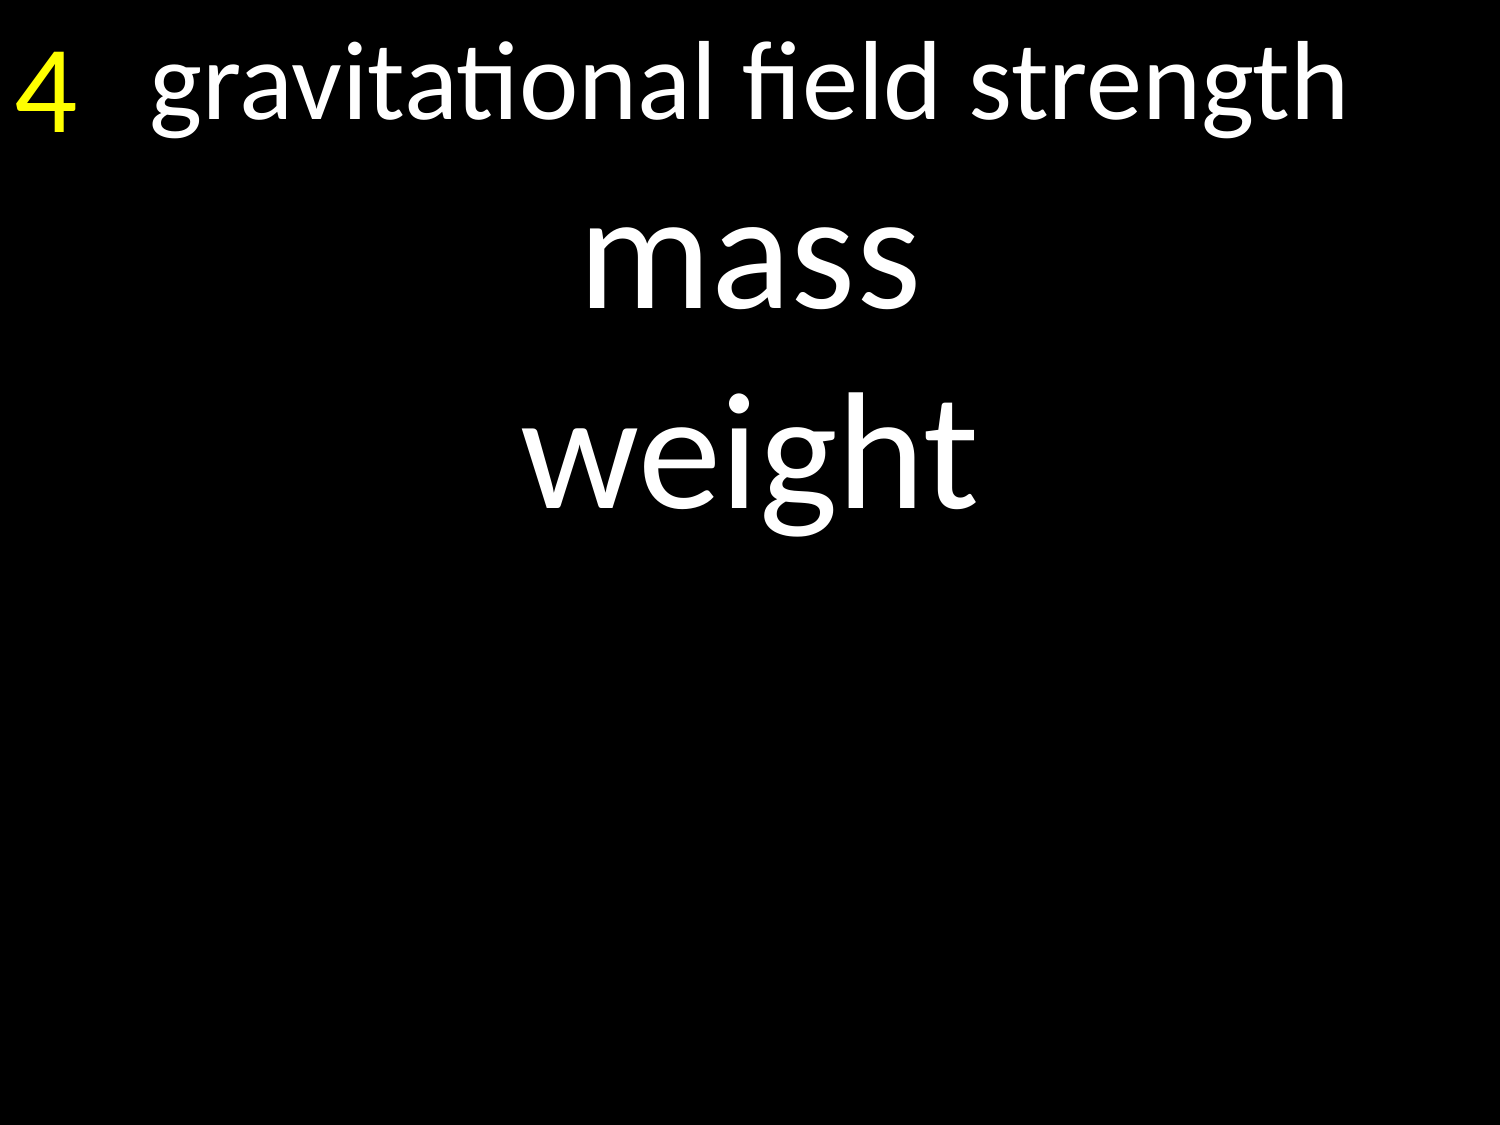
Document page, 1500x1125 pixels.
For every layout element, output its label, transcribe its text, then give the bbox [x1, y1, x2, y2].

text_box gravitational field strength mass weight [0, 0, 1500, 550]
